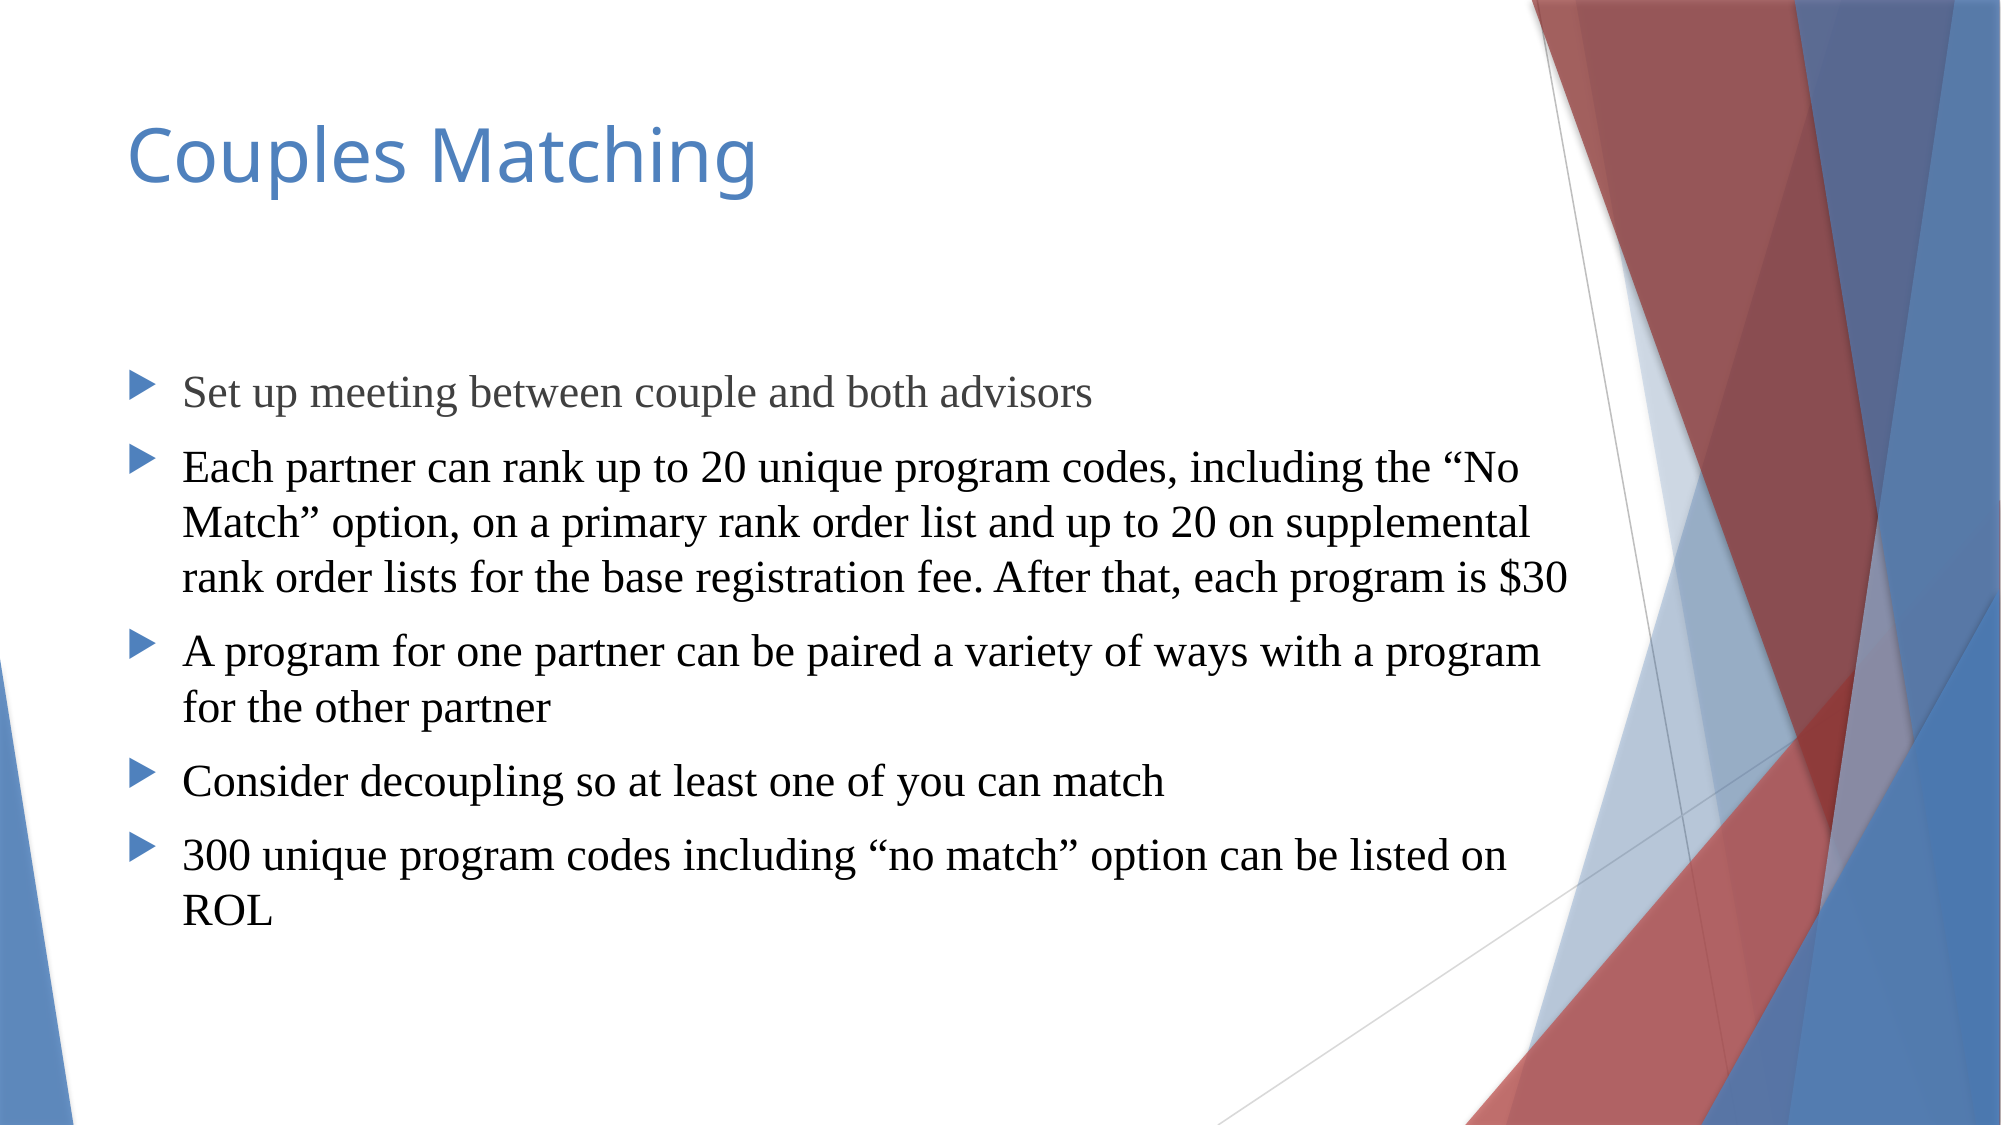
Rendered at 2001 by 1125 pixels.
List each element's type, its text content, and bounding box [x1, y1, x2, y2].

title Couples Matching [111, 99, 1522, 317]
list Set up meeting between couple and both advisors Each partner can rank up to 20 unique program codes, including the “No Match” option, on a primary rank order list and up to 20 on supplemental rank order lists for the base registration fee. After that, each program is $30 A program for one partner can be paired a variety of ways with a program for the other partner Consider decoupling so at least one of you can match 300 unique program codes including “no match” option can be listed on ROL [111, 354, 1591, 992]
